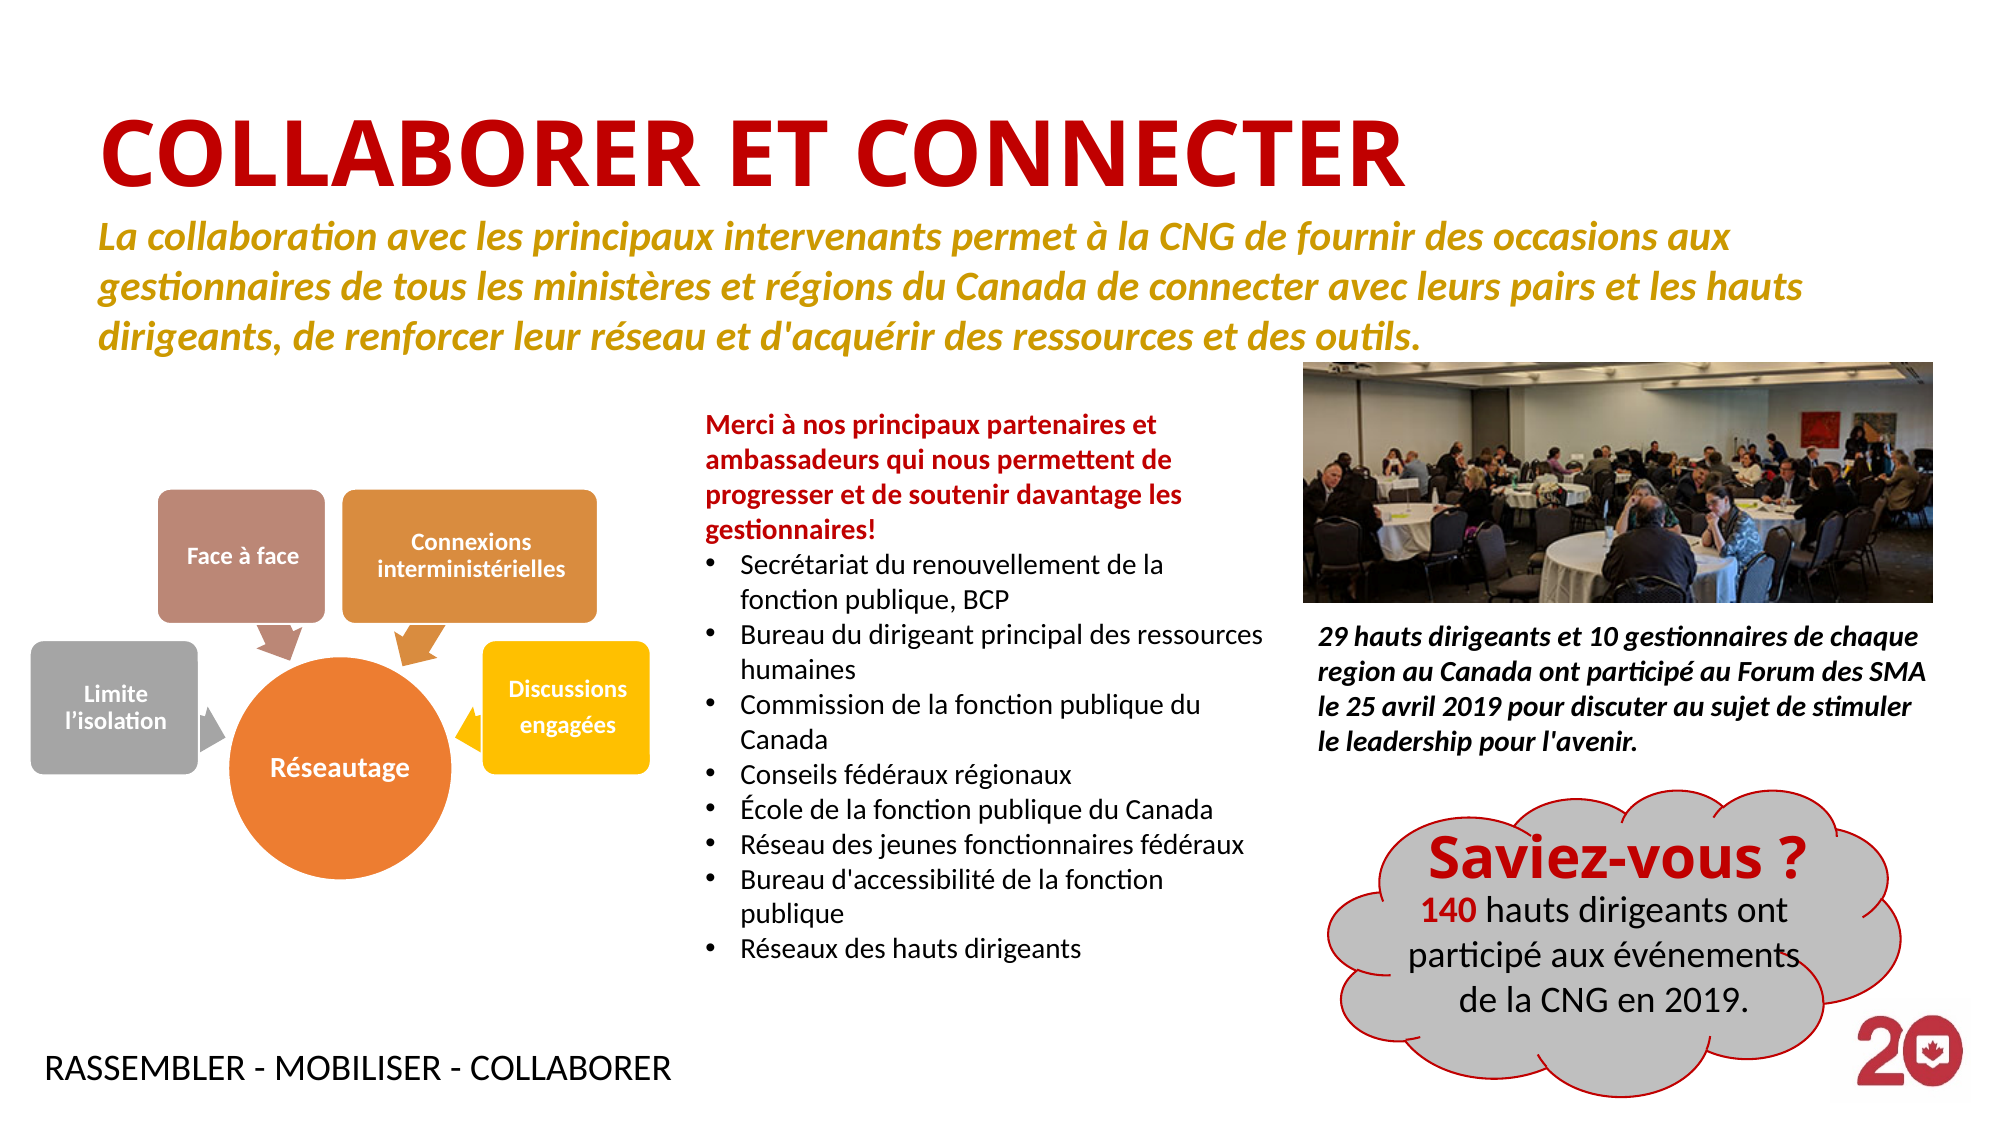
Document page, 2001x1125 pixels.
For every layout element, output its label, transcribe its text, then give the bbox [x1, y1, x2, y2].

text_box RASSEMBLER - MOBILISER - COLLABORER [29, 1035, 688, 1096]
text_box 140 hauts dirigeants ont participé aux événements de la CNG en 2019. [1386, 877, 1823, 1028]
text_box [10, 499, 670, 869]
text_box COLLABORER ET CONNECTER [83, 47, 1809, 266]
picture [1303, 362, 1933, 603]
picture [1829, 998, 1971, 1103]
text_box Merci à nos principaux partenaires et ambassadeurs qui nous permettent de progresser et de soutenir davantage les gestionnaires! Secrétariat du renouvellement de la fonction publique, BCP Bureau du dirigeant principal des ressources humaines Commission de la fonction publique du Canada Conseils fédéraux régionaux École de la fonction publique du Canada Réseau des jeunes fonctionnaires fédéraux Bureau d'accessibilité de la fonction publique Réseaux des hauts dirigeants [690, 398, 1283, 973]
text_box Saviez-vous ? [1412, 813, 1823, 877]
text_box 29 hauts dirigeants et 10 gestionnaires de chaque region au Canada ont participé au Forum des SMA le 25 avril 2019 pour discuter au sujet de stimuler le leadership pour l'avenir. [1303, 610, 1954, 765]
text_box La collaboration avec les principaux intervenants permet à la CNG de fournir des occasions aux gestionnaires de tous les ministères et régions du Canada de connecter avec leurs pairs et les hauts dirigeants, de renforcer leur réseau et d'acquérir des ressources et des outils. [83, 201, 1881, 367]
text_box [1526, 789, 1902, 1016]
text_box [1326, 831, 1818, 1099]
